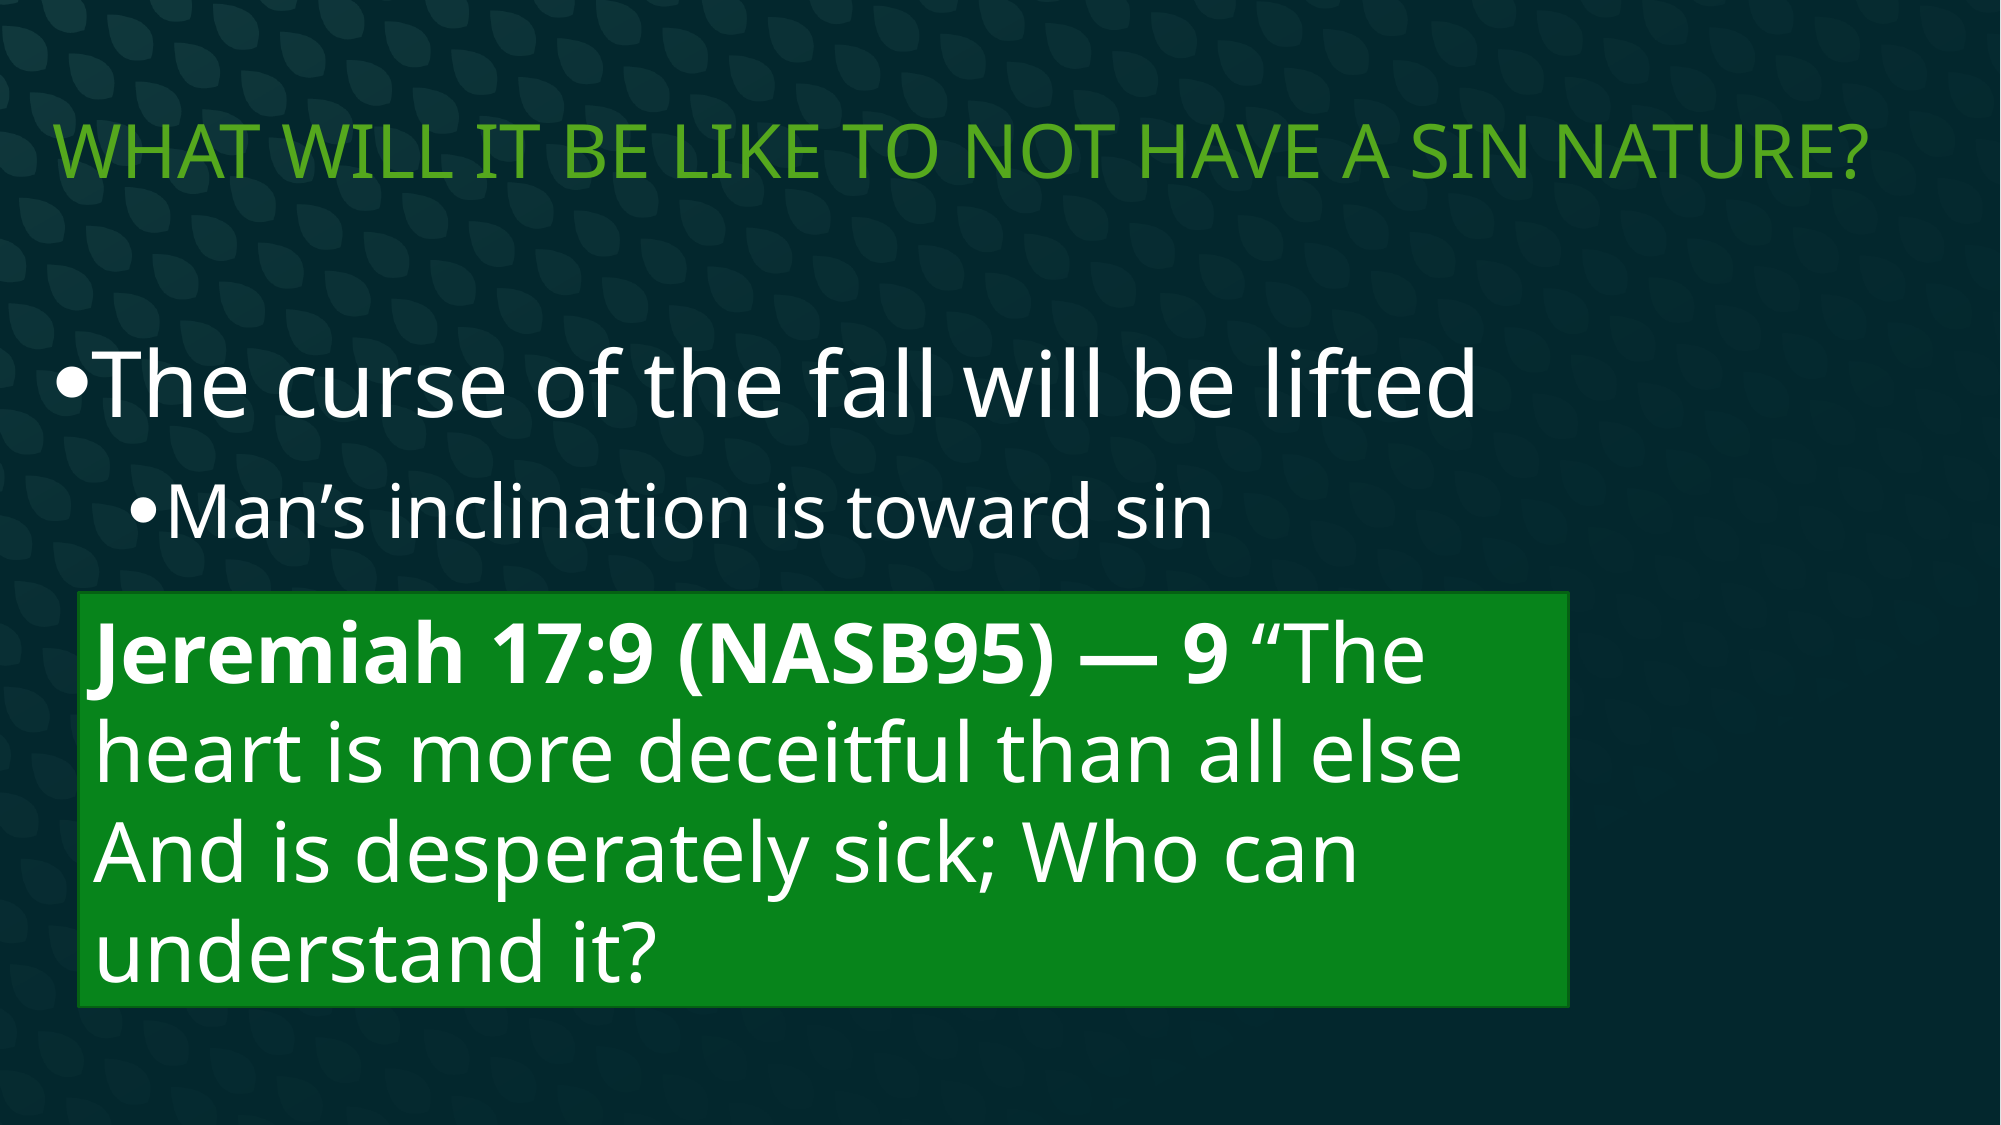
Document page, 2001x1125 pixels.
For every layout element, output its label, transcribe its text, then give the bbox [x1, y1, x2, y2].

picture [0, 0, 2001, 1125]
list The curse of the fall will be lifted Man’s inclination is toward sin [37, 295, 1973, 1041]
text_box Jeremiah 17:9 (NASB95) — 9 “The heart is more deceitful than all else And is desperately sick; Who can understand it? [77, 591, 1570, 1008]
title What will it be like to not have a sin Nature? [37, 33, 1973, 276]
